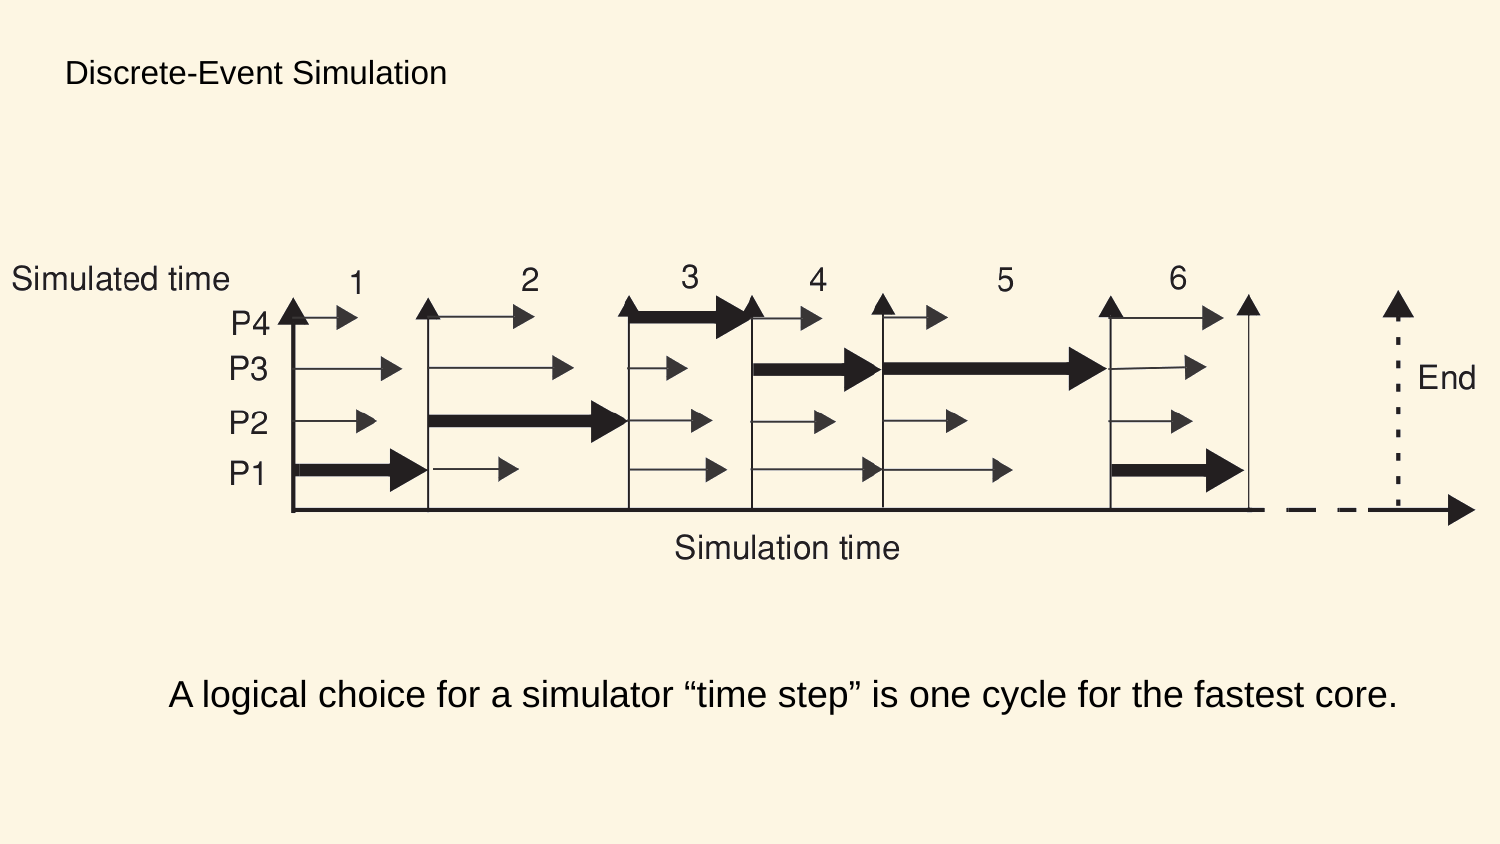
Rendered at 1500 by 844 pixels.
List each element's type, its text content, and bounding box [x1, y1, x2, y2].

picture [0, 245, 1500, 580]
title Discrete-Event Simulation [51, 21, 1449, 115]
text_box A logical choice for a simulator “time step” is one cycle for the fastest core. [153, 655, 1428, 743]
